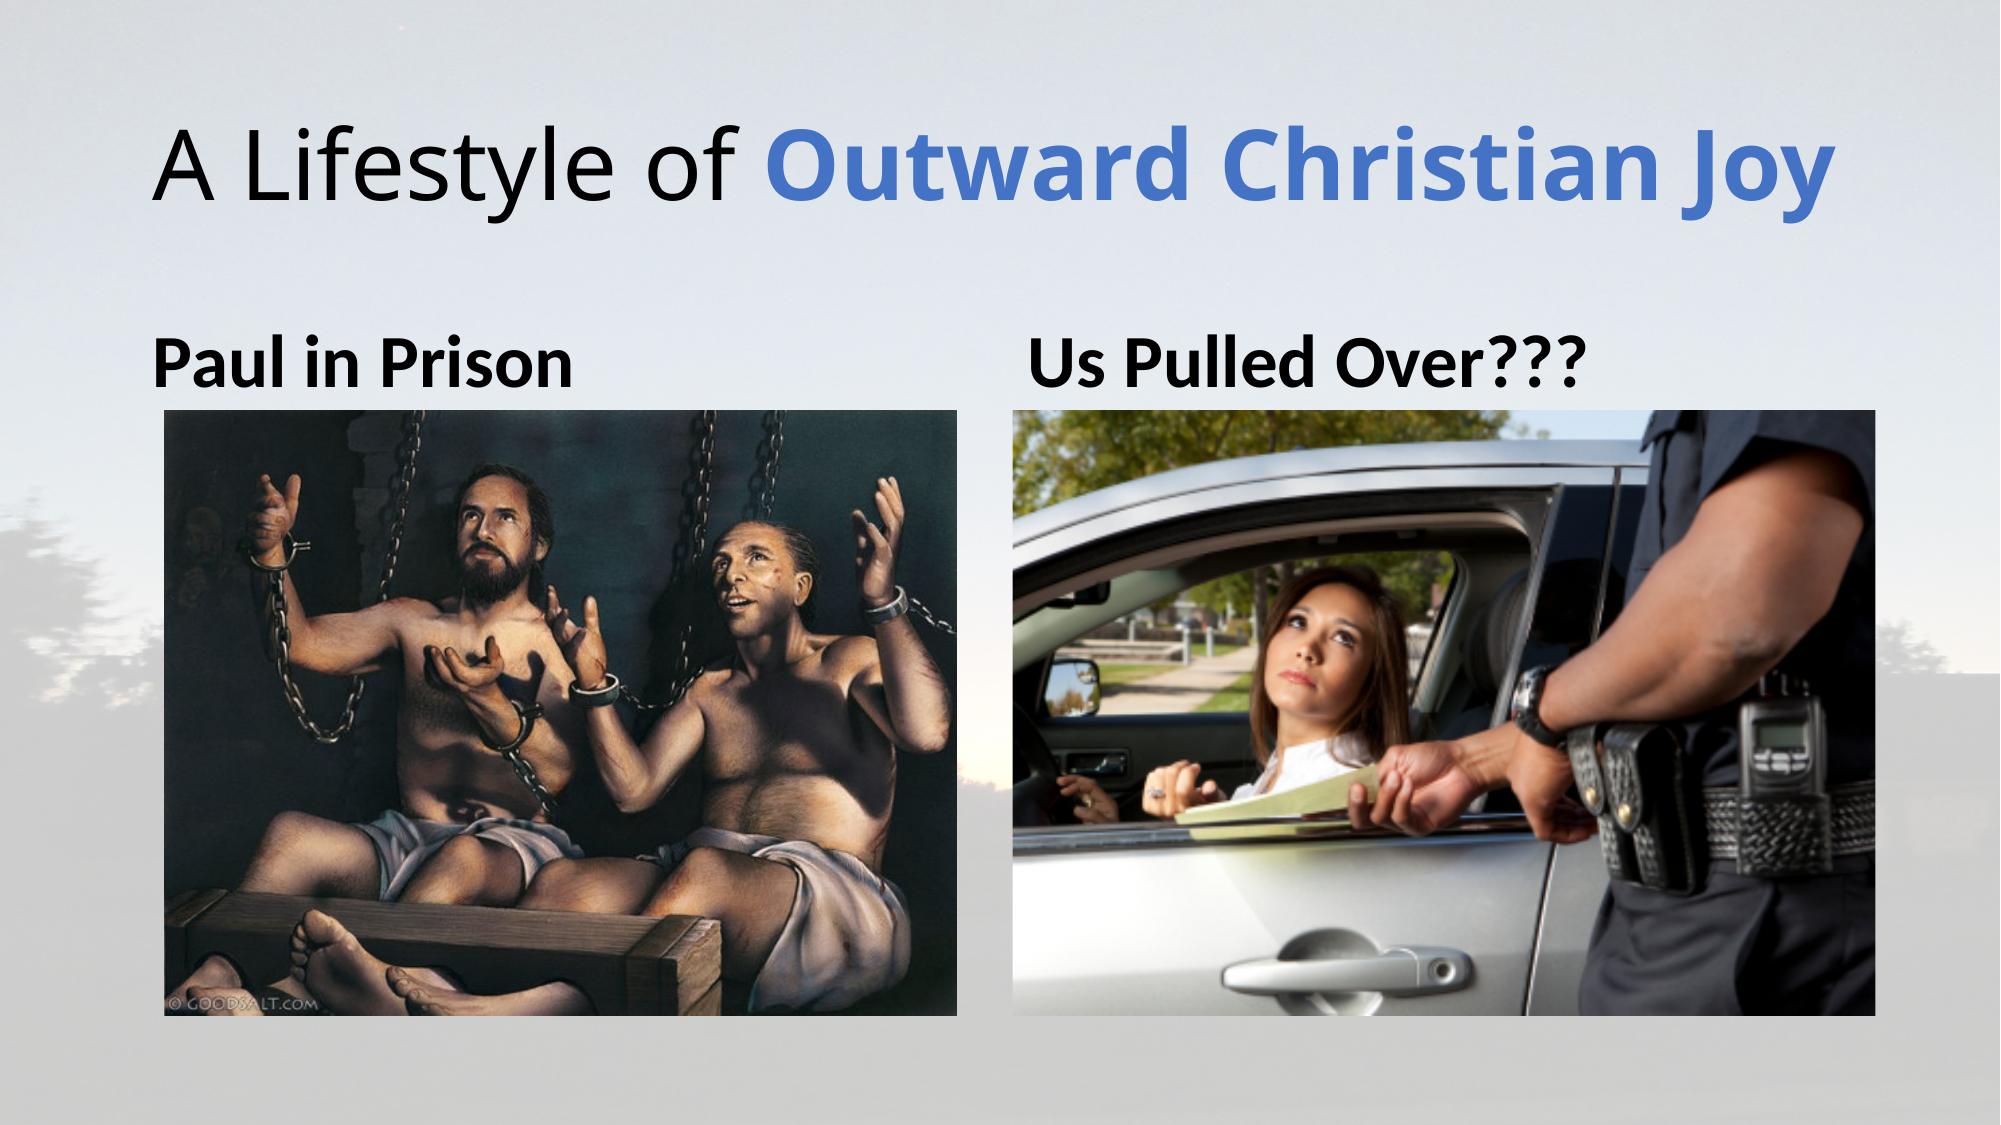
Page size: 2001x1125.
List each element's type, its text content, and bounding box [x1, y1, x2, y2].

list Us Pulled Over??? [1012, 275, 1863, 410]
title A Lifestyle of Outward Christian Joy [137, 59, 1863, 278]
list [1012, 410, 1876, 1016]
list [164, 410, 958, 1016]
list Paul in Prison [137, 275, 984, 411]
